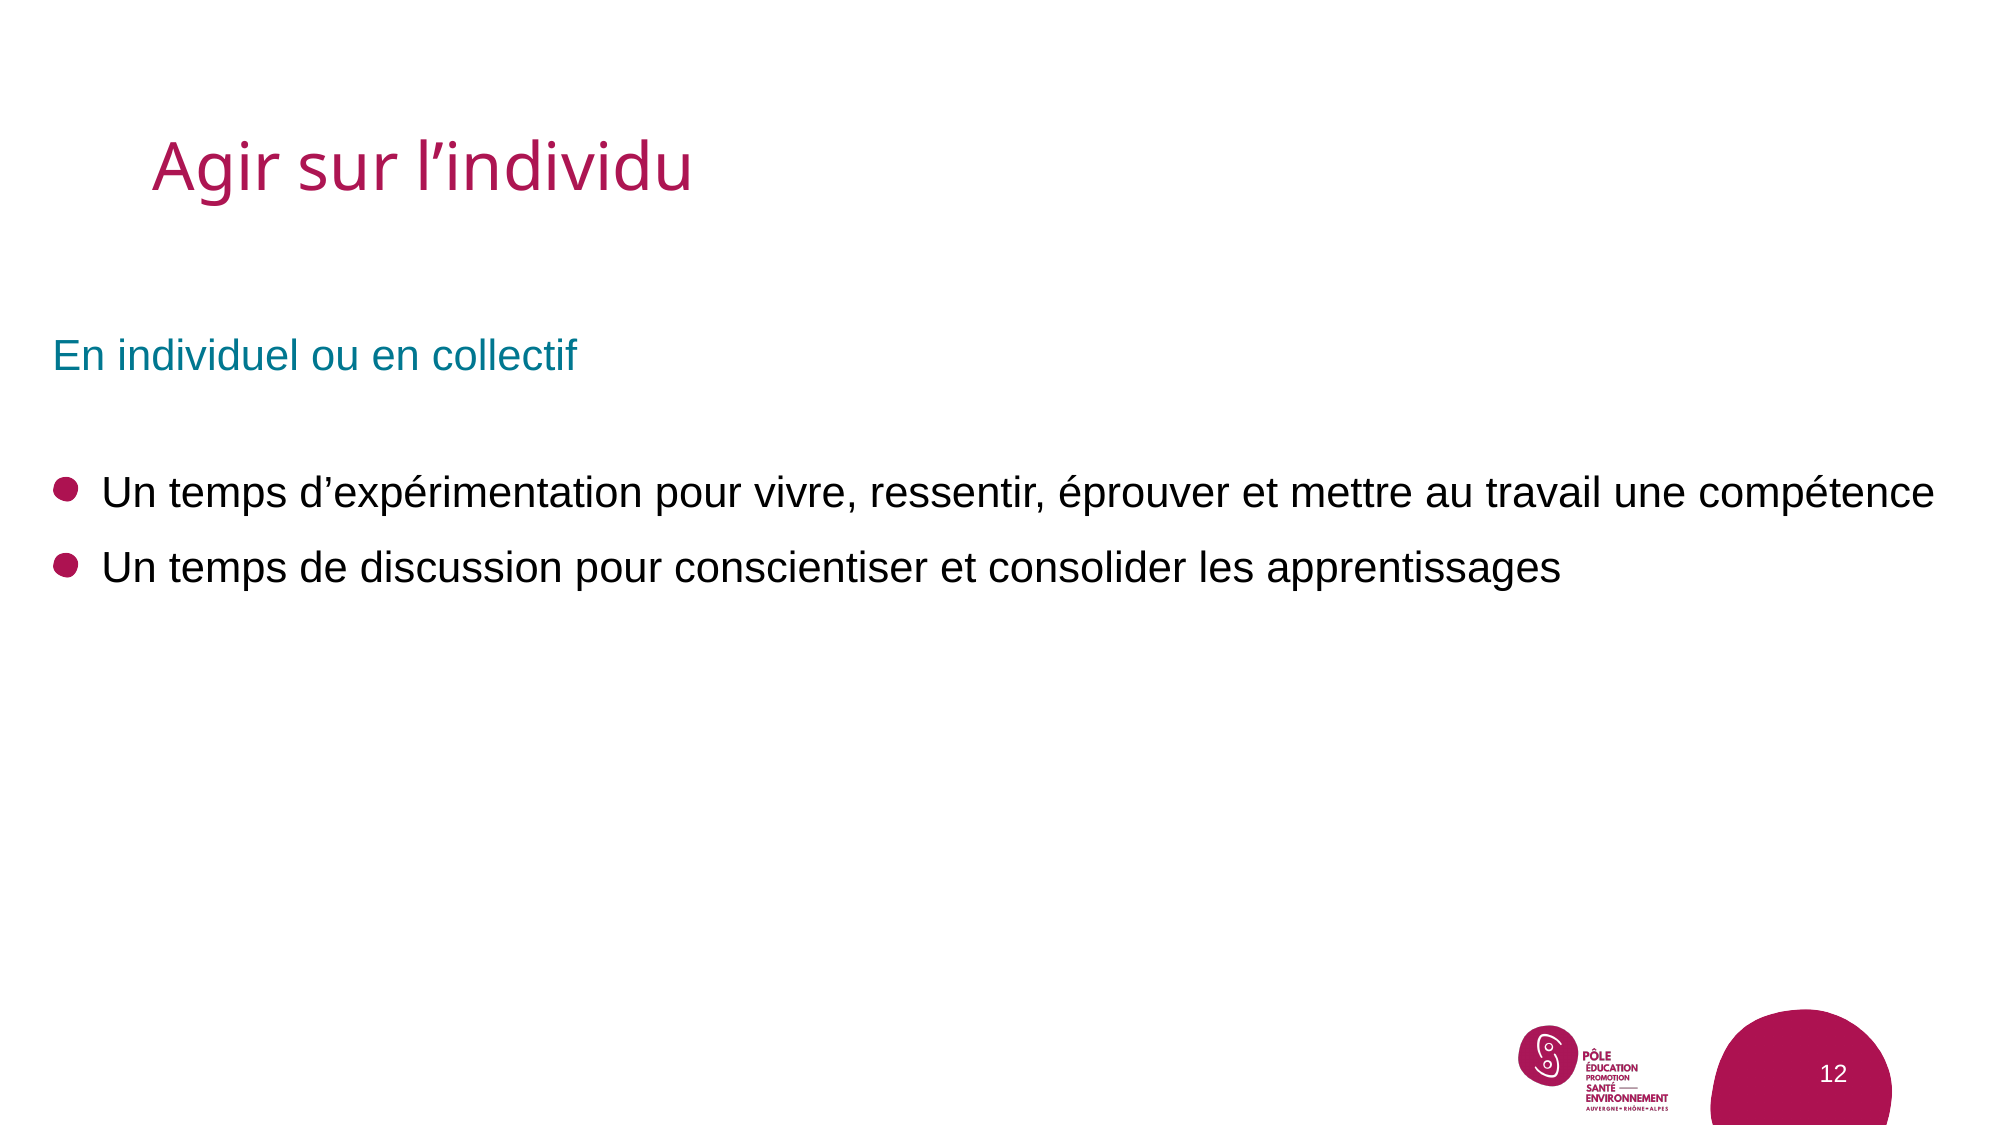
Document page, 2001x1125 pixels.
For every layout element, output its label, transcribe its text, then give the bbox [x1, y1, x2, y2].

slide_number 12 [1732, 1042, 1863, 1103]
picture [52, 552, 79, 579]
picture [1703, 1004, 1897, 1125]
title Agir sur l’individu [137, 59, 1863, 278]
list En individuel ou en collectif Un temps d’expérimentation pour vivre, ressentir, éprouver et mettre au travail une compétence Un temps de discussion pour conscientiser et consolider les apprentissages [37, 314, 1963, 776]
picture [52, 476, 79, 503]
